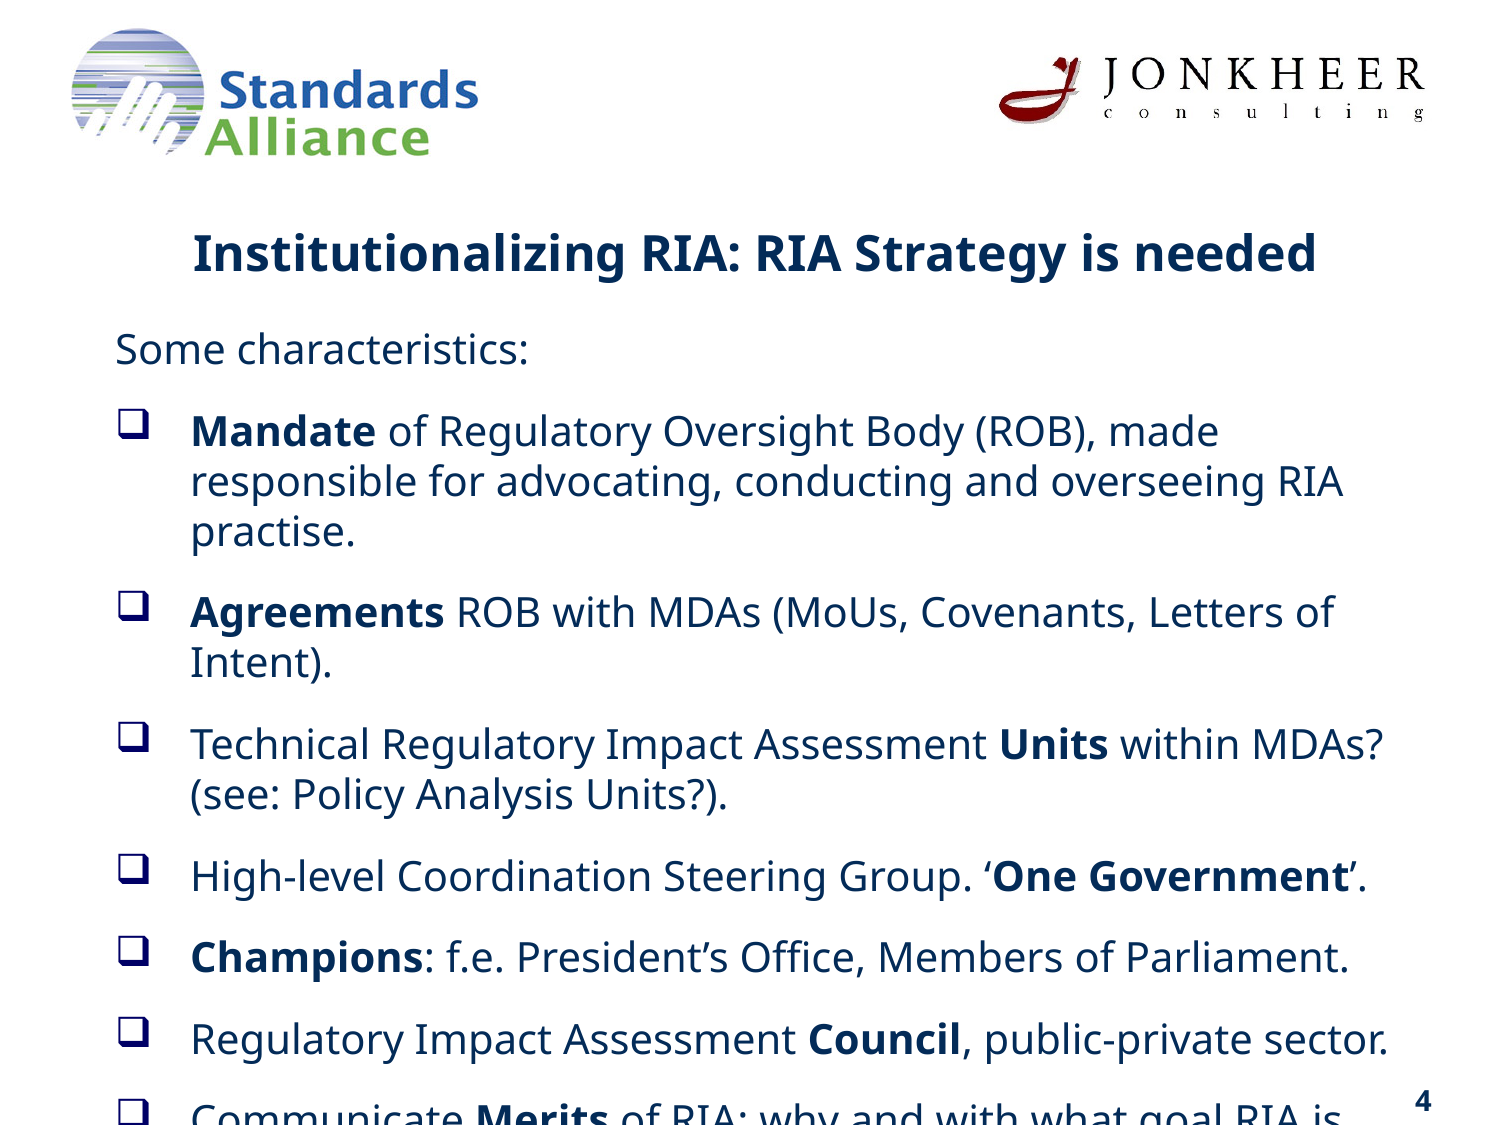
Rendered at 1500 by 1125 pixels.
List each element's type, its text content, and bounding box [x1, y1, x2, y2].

picture [47, 23, 506, 194]
picture [994, 42, 1444, 138]
slide_number 4 [1137, 1074, 1448, 1118]
text_box Some characteristics: Mandate of Regulatory Oversight Body (ROB), made responsible for advocating, conducting and overseeing RIA practise. Agreements ROB with MDAs (MoUs, Covenants, Letters of Intent). Technical Regulatory Impact Assessment Units within MDAs? (see: Policy Analysis Units?). High-level Coordination Steering Group. ‘One Government’. Champions: f.e. President’s Office, Members of Parliament. Regulatory Impact Assessment Council, public-private sector. Communicate Merits of RIA: why and with what goal RIA is introduced? Goal: %GDP, also justifies investment in RIA practise. [100, 315, 1443, 878]
title Institutionalizing RIA: RIA Strategy is needed [111, 176, 1400, 315]
